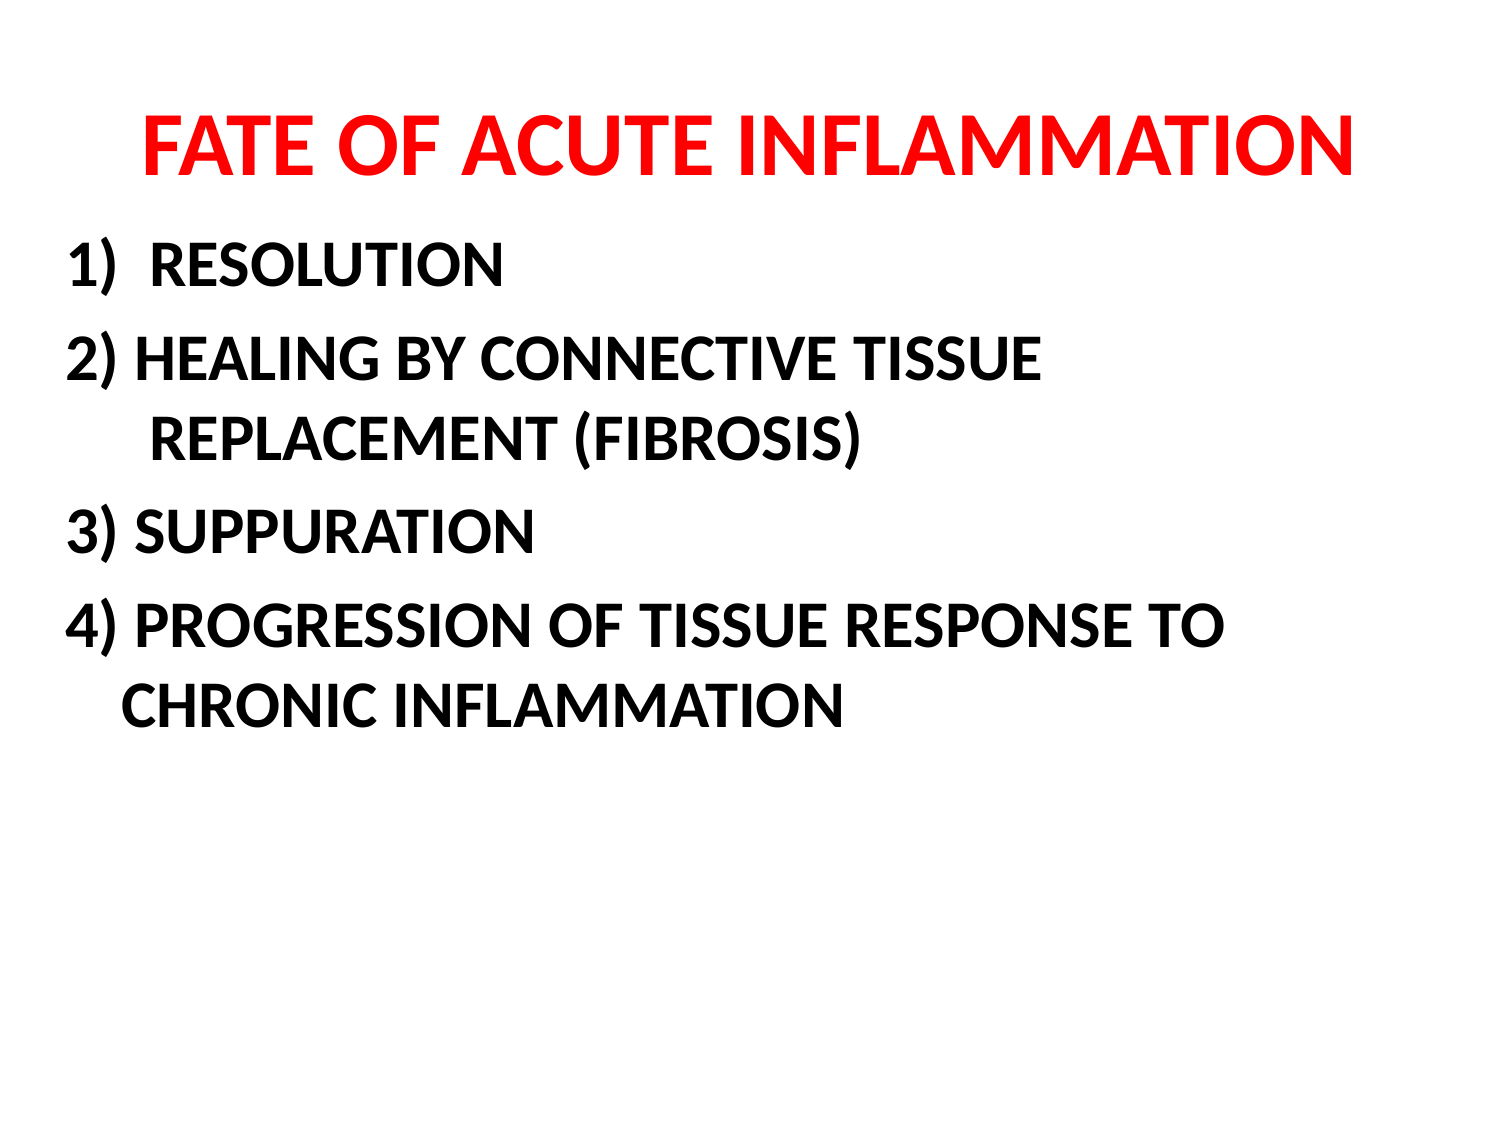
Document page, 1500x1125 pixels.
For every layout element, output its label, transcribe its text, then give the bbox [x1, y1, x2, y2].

title FATE OF ACUTE INFLAMMATION [75, 45, 1425, 212]
list RESOLUTION 2) HEALING BY CONNECTIVE TISSUE REPLACEMENT (FIBROSIS) 3) SUPPURATION 4) PROGRESSION OF TISSUE RESPONSE TO CHRONIC INFLAMMATION [50, 212, 1463, 1075]
